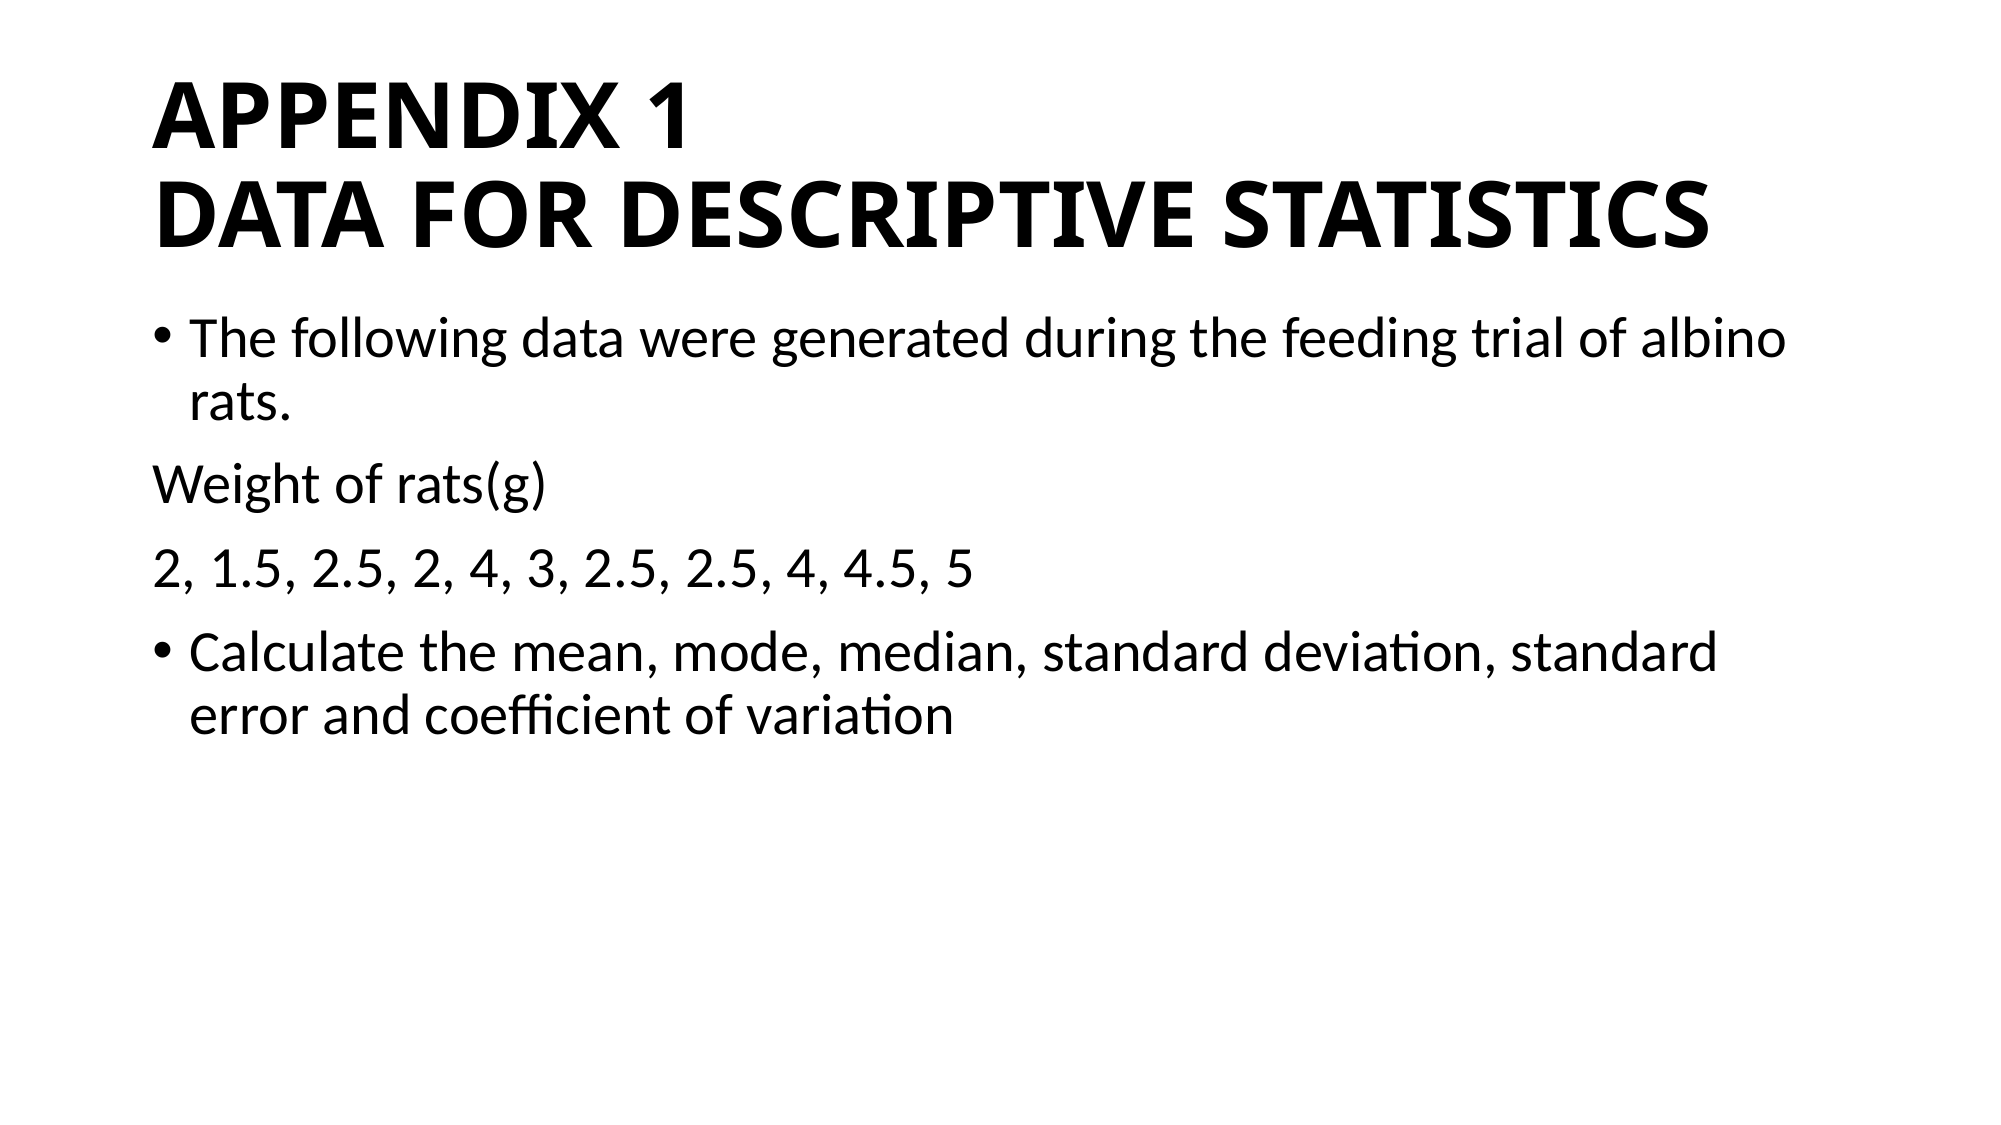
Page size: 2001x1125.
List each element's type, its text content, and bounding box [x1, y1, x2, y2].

list The following data were generated during the feeding trial of albino rats. Weight of rats(g) 2, 1.5, 2.5, 2, 4, 3, 2.5, 2.5, 4, 4.5, 5 Calculate the mean, mode, median, standard deviation, standard error and coefficient of variation [137, 299, 1863, 1014]
title APPENDIX 1 DATA FOR DESCRIPTIVE STATISTICS [137, 59, 1863, 278]
